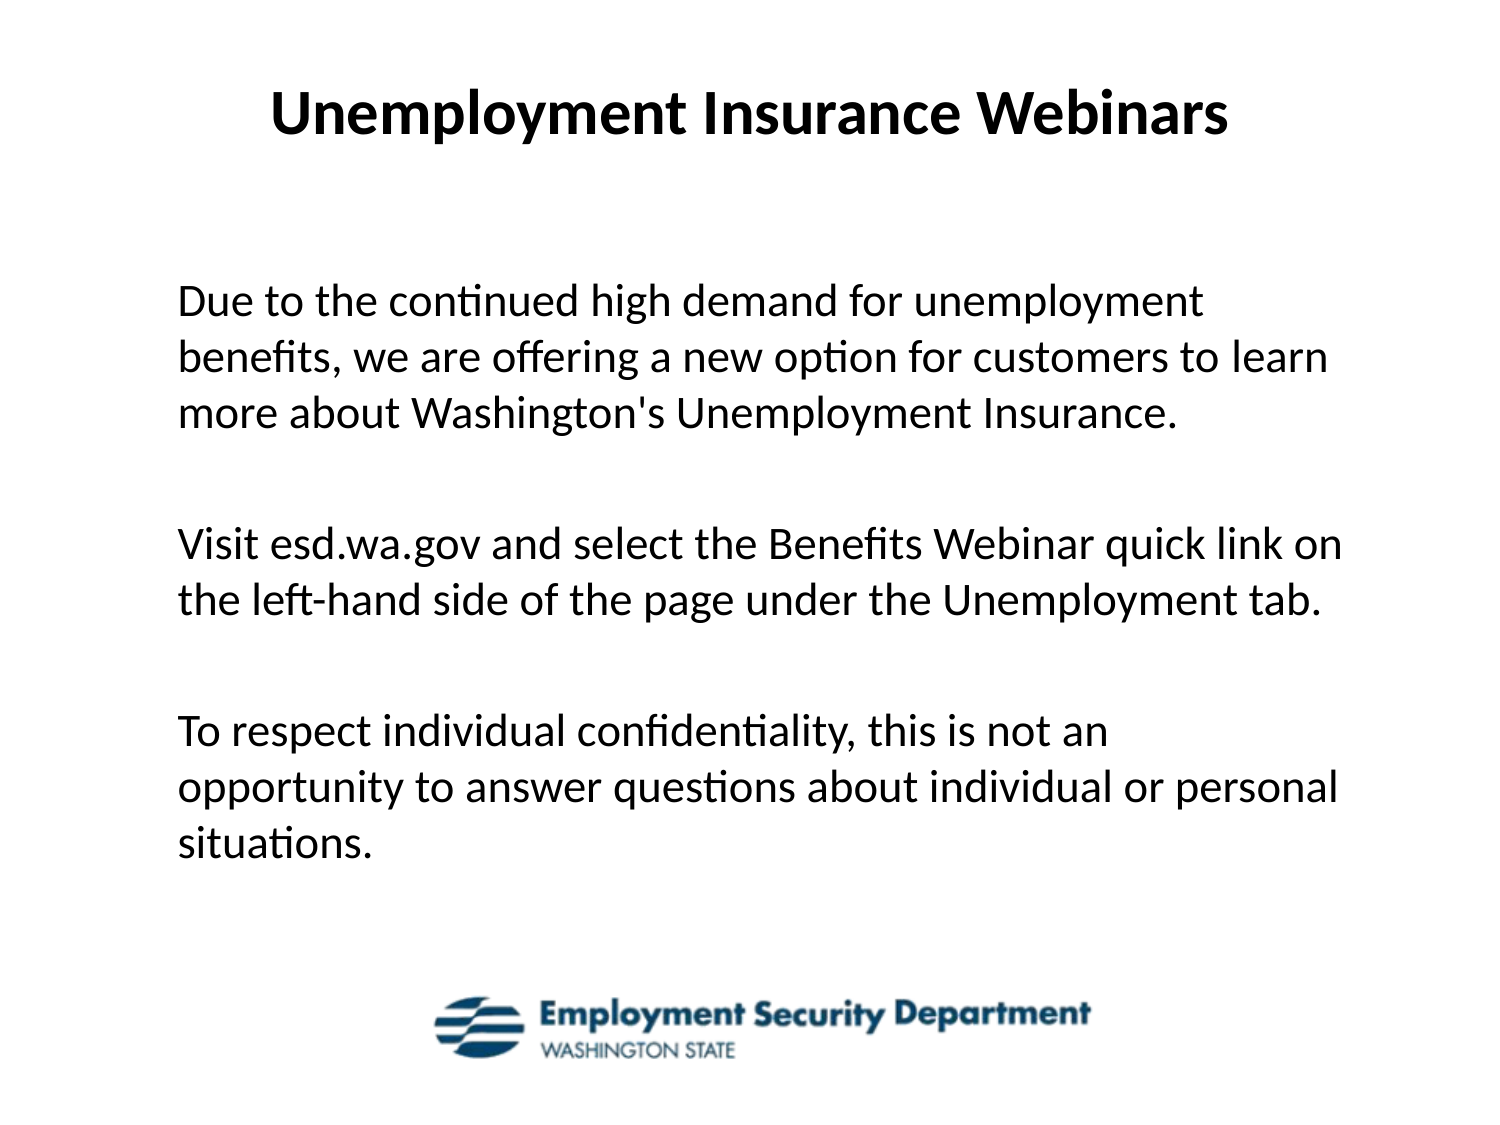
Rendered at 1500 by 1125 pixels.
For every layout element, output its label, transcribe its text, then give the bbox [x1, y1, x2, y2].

title Unemployment Insurance Webinars [112, 62, 1388, 338]
picture [387, 938, 1130, 1103]
subtitle Due to the continued high demand for unemployment benefits, we are offering a new option for customers to learn more about Washington's Unemployment Insurance. Visit esd.wa.gov and select the Benefits Webinar quick link on the left-hand side of the page under the Unemployment tab. To respect individual confidentiality, this is not an opportunity to answer questions about individual or personal situations. [162, 262, 1363, 950]
